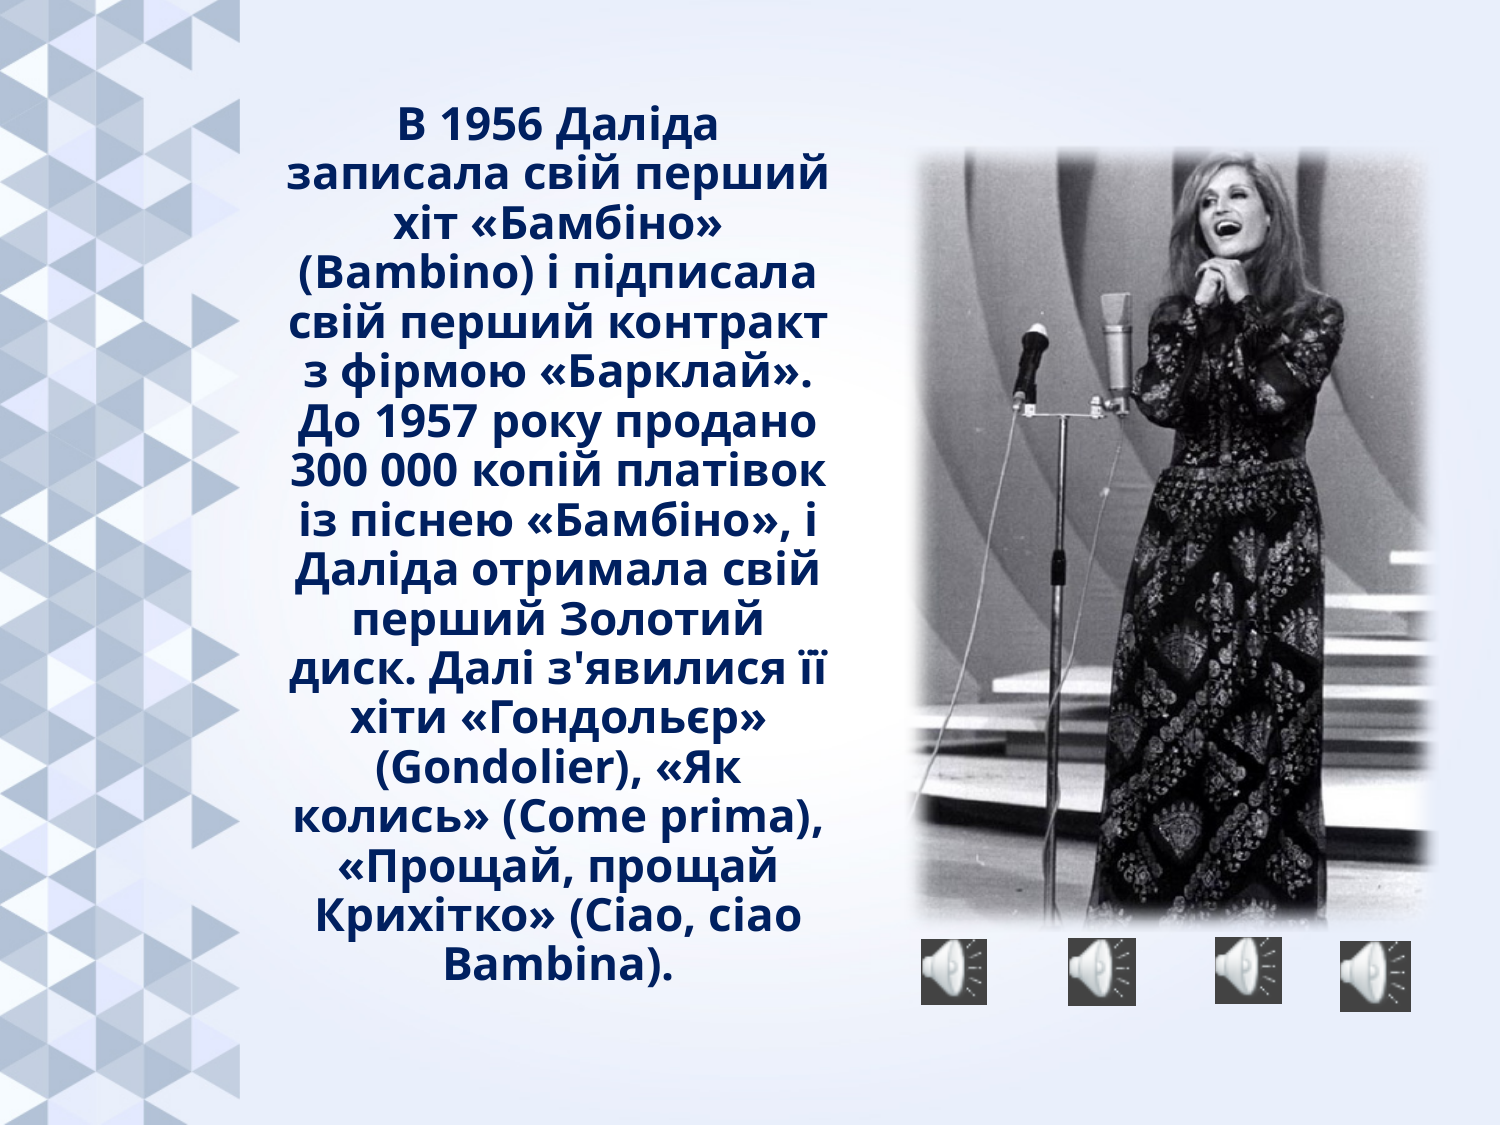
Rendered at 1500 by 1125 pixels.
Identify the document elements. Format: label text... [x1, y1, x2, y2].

title В 1956 Даліда записала свій перший хіт «Бамбіно» (Bambino) і підписала свій перший контракт з фірмою «Барклай». До 1957 року продано 300 000 копій платівок із піснею «Бамбіно», і Даліда отримала свій перший Золотий диск. Далі з'явилися її хіти «Гондольєр» (Gondolier), «Як колись» (Come prima), «Прощай, прощай Крихітко» (Ciao, ciao Bambina). [271, 59, 847, 1033]
picture [0, 0, 1500, 1125]
